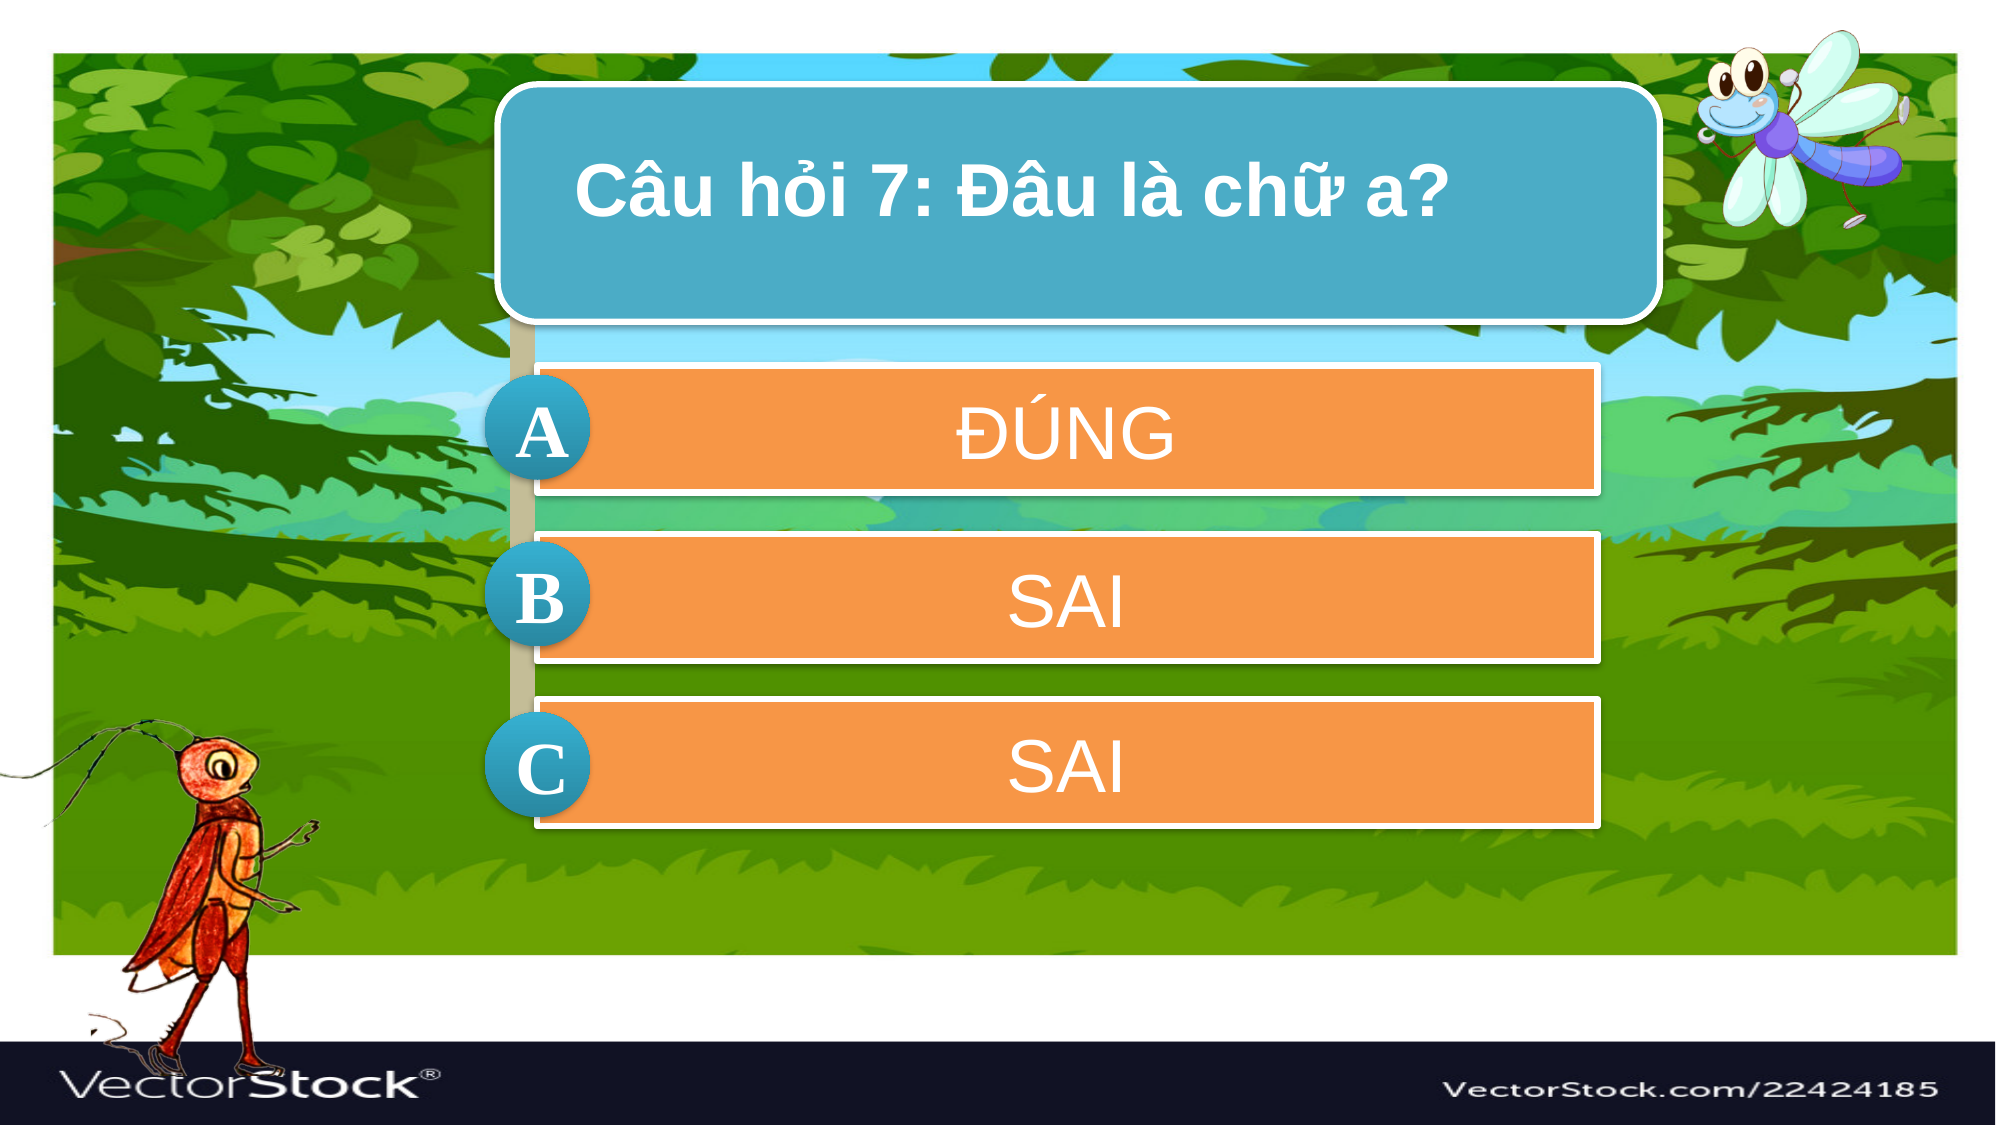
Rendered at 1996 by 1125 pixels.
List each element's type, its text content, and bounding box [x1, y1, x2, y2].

text_box A [484, 374, 590, 480]
text_box [508, 480, 537, 547]
text_box [508, 324, 537, 380]
picture [0, 0, 1996, 1125]
text_box B [484, 541, 590, 647]
text_box SAI [534, 531, 1601, 664]
text_box [494, 81, 1664, 325]
text_box ĐÚNG [534, 362, 1601, 496]
text_box [508, 648, 537, 718]
text_box Câu hỏi 7: Đâu là chữ a? [559, 134, 1598, 239]
text_box C [484, 712, 590, 818]
text_box SAI [534, 696, 1601, 829]
